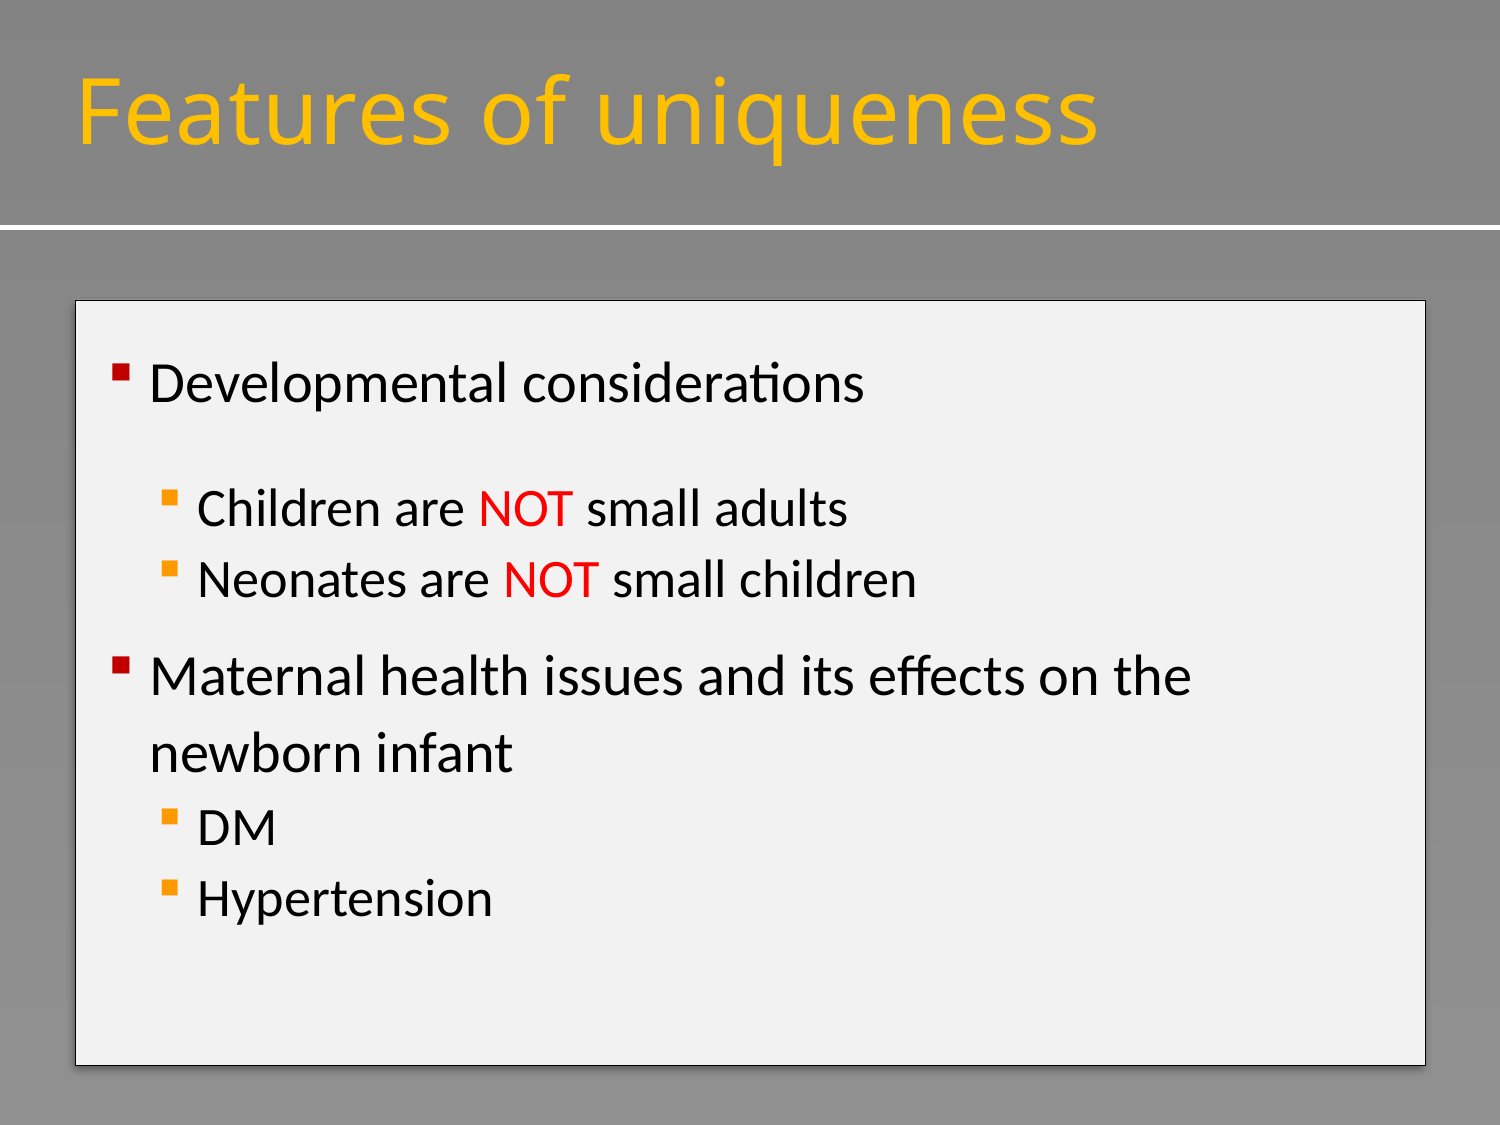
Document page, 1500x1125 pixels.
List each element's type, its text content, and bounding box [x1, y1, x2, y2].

title Features of uniqueness [0, 0, 1500, 230]
list Developmental considerations Children are NOT small adults Neonates are NOT small children Maternal health issues and its effects on the newborn infant DM Hypertension [75, 299, 1426, 1066]
